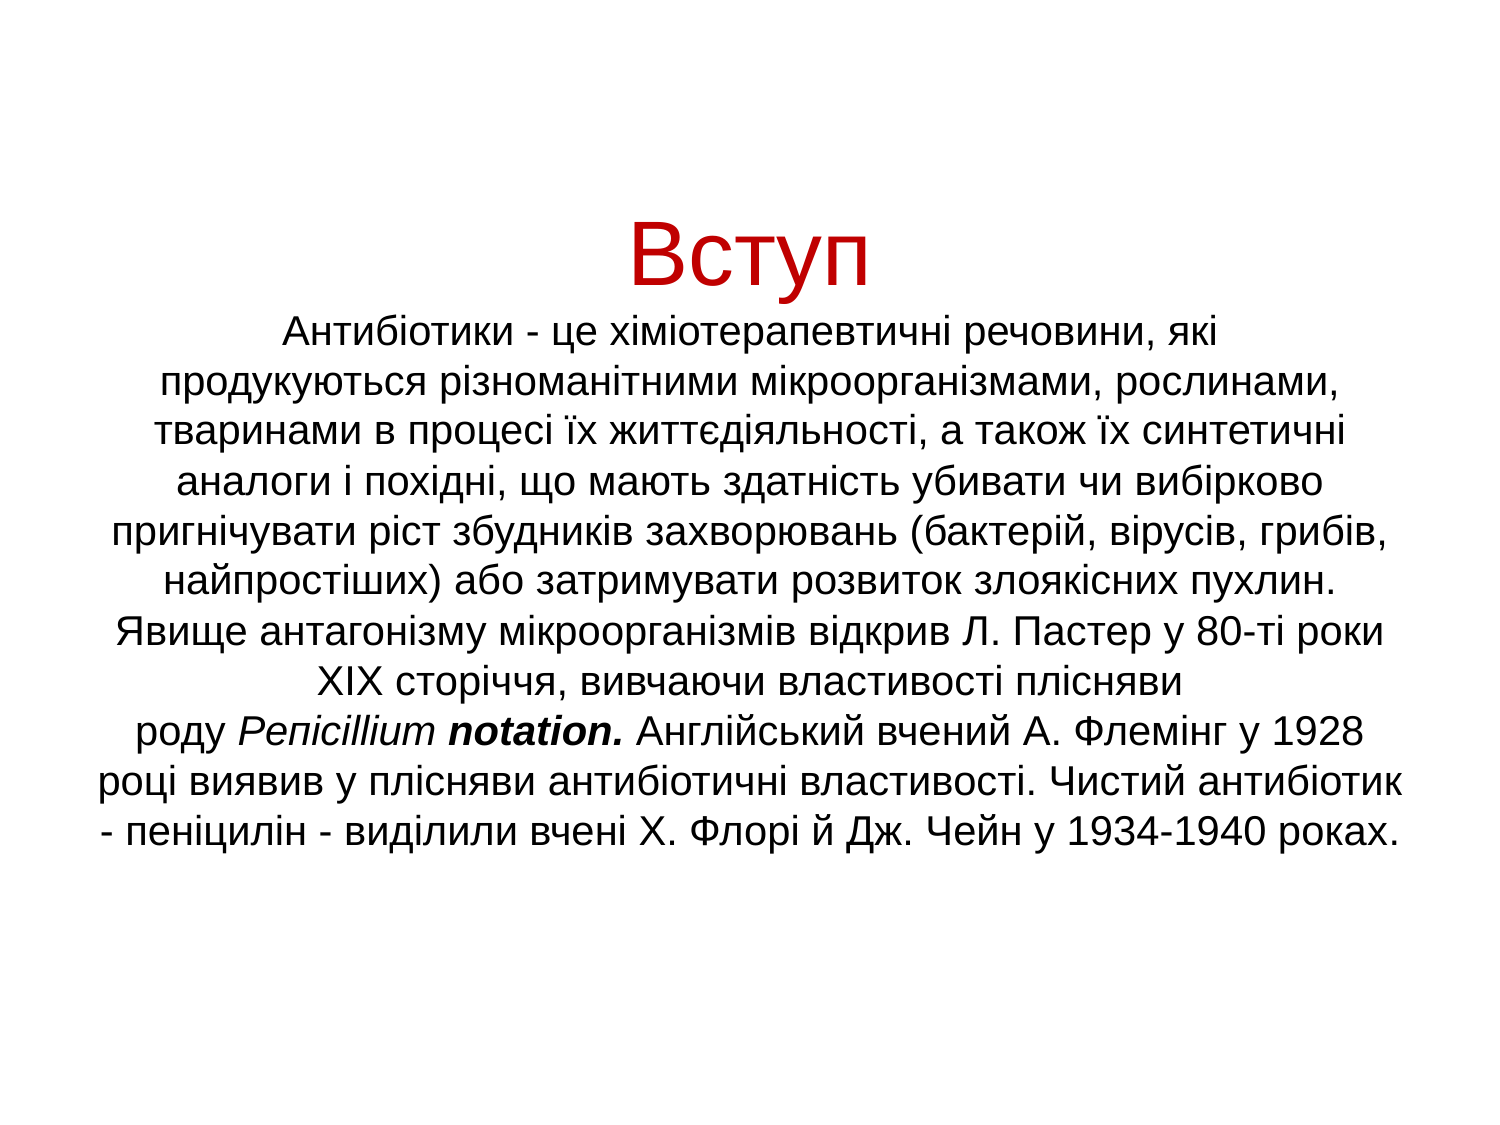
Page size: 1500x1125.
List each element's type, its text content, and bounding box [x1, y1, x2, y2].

title Вступ Антибіотики - це хіміотерапевтичні речовини, які продукуються різноманітними мікроорганізмами, рослинами, тваринами в процесі їх життєдіяльності, а також їх синтетичні аналоги і похідні, що мають здатність убивати чи вибірково пригнічувати ріст збудників захворювань (бактерій, вірусів, грибів, найпростіших) або затримувати розвиток злоякісних пухлин. Явище антагонізму мікроорганізмів відкрив Л. Пастер у 80-ті роки XIX сторіччя, вивчаючи властивості плісняви роду Репісіlliит notation. Англійський вчений А. Флемінг у 1928 році виявив у плісняви антибіотичні властивості. Чистий антибіотик - пеніцилін - виділили вчені X. Флорі й Дж. Чейн у 1934-1940 роках. [74, 44, 1426, 1048]
